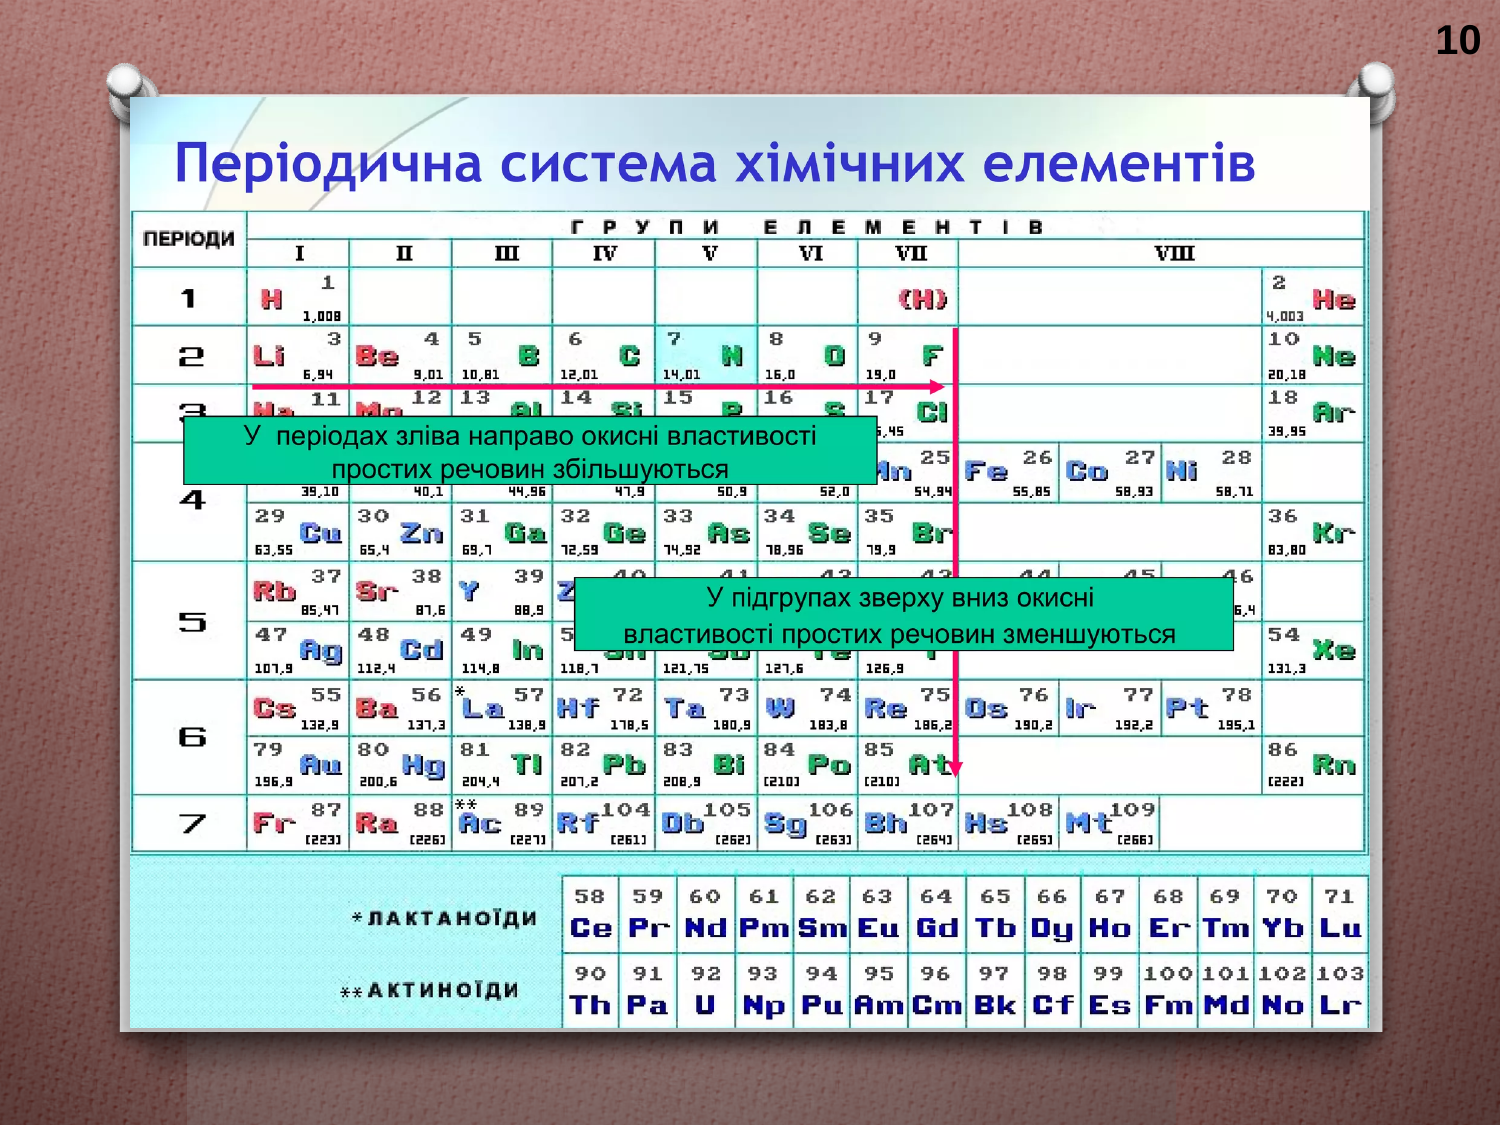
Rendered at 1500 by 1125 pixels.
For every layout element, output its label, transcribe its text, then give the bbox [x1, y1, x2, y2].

text_box 10 [1417, 5, 1500, 89]
picture [75, 29, 1439, 1028]
